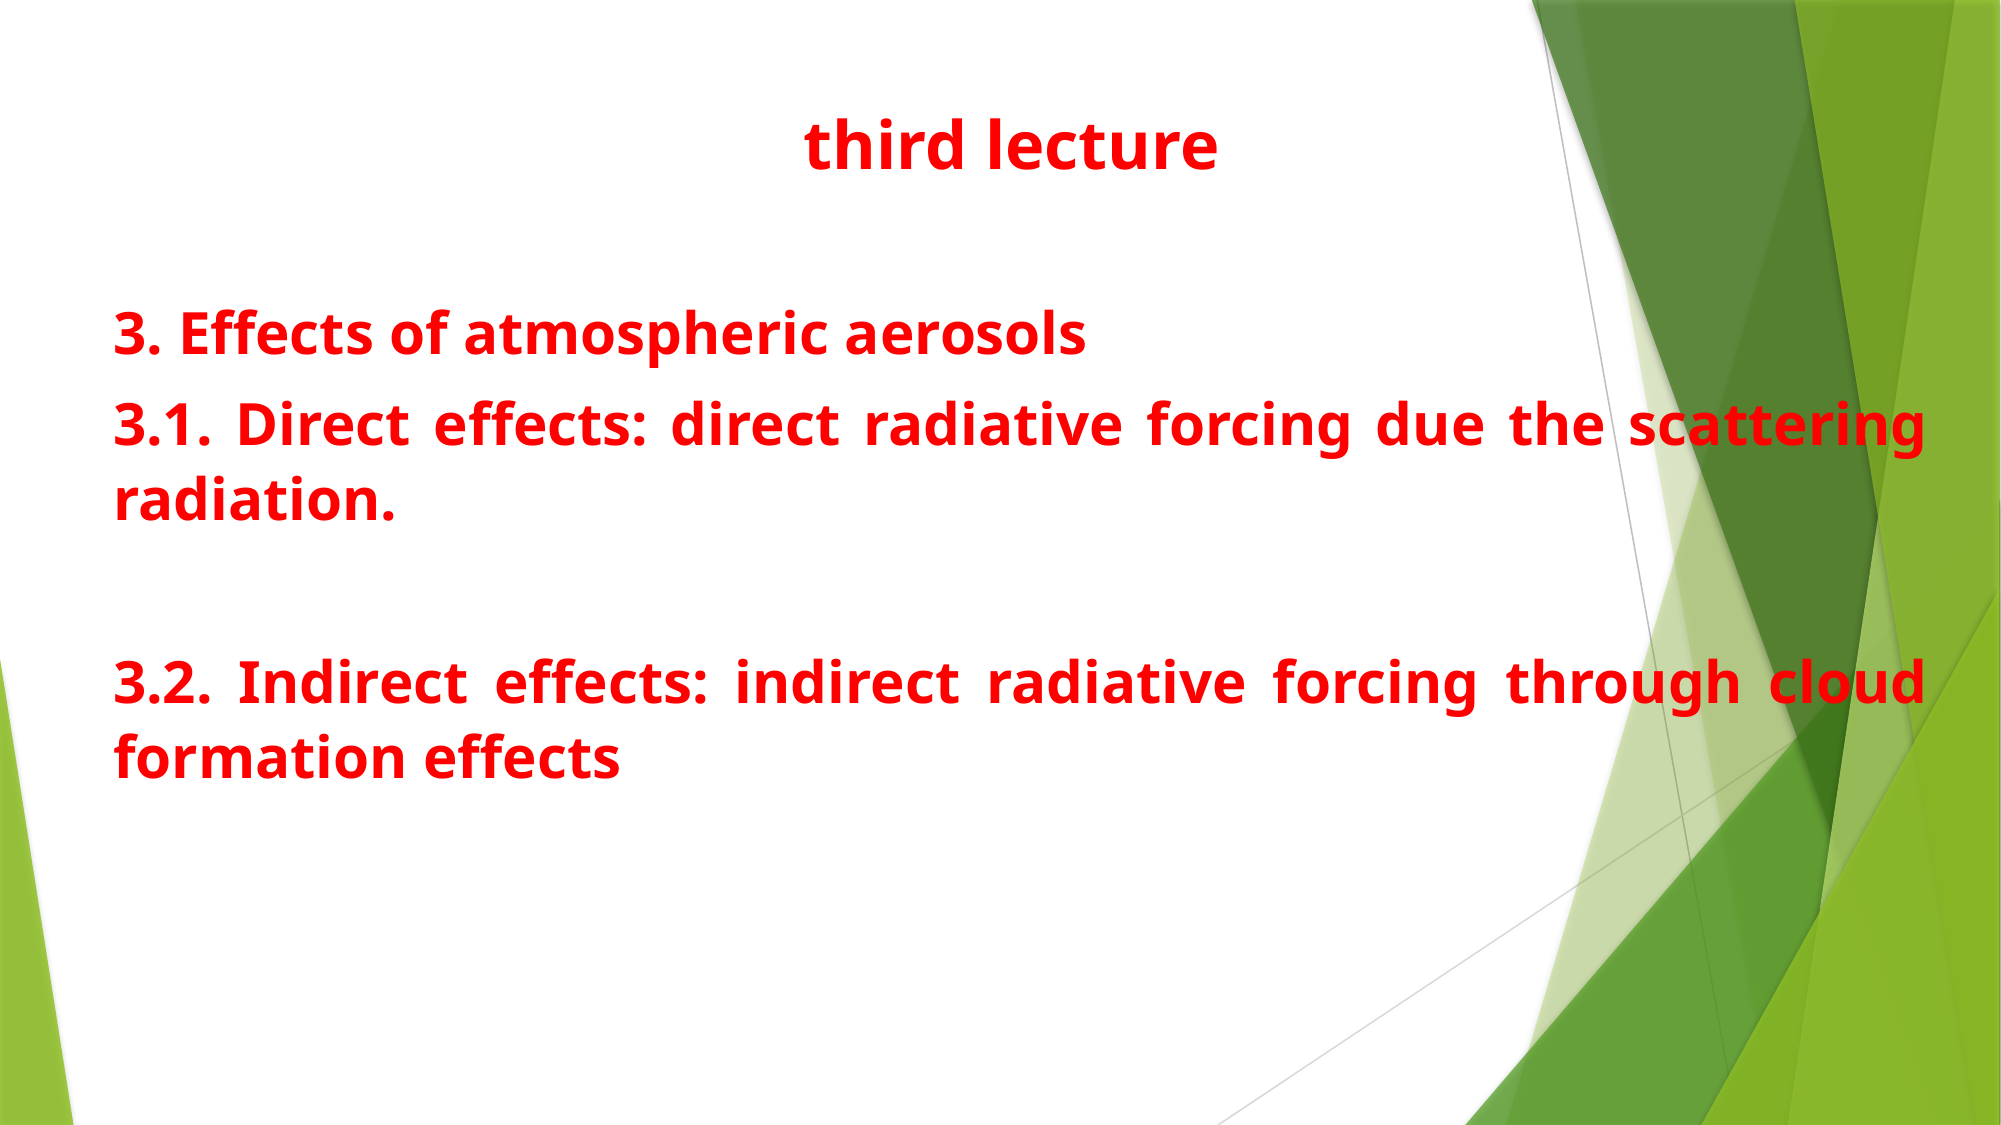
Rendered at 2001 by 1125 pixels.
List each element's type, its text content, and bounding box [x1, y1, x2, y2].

text_box third lecture 3. Effects of atmospheric aerosols 3.1. Direct effects: direct radiative forcing due the scattering radiation. 3.2. Indirect effects: indirect radiative forcing through cloud formation effects [98, 90, 1943, 798]
